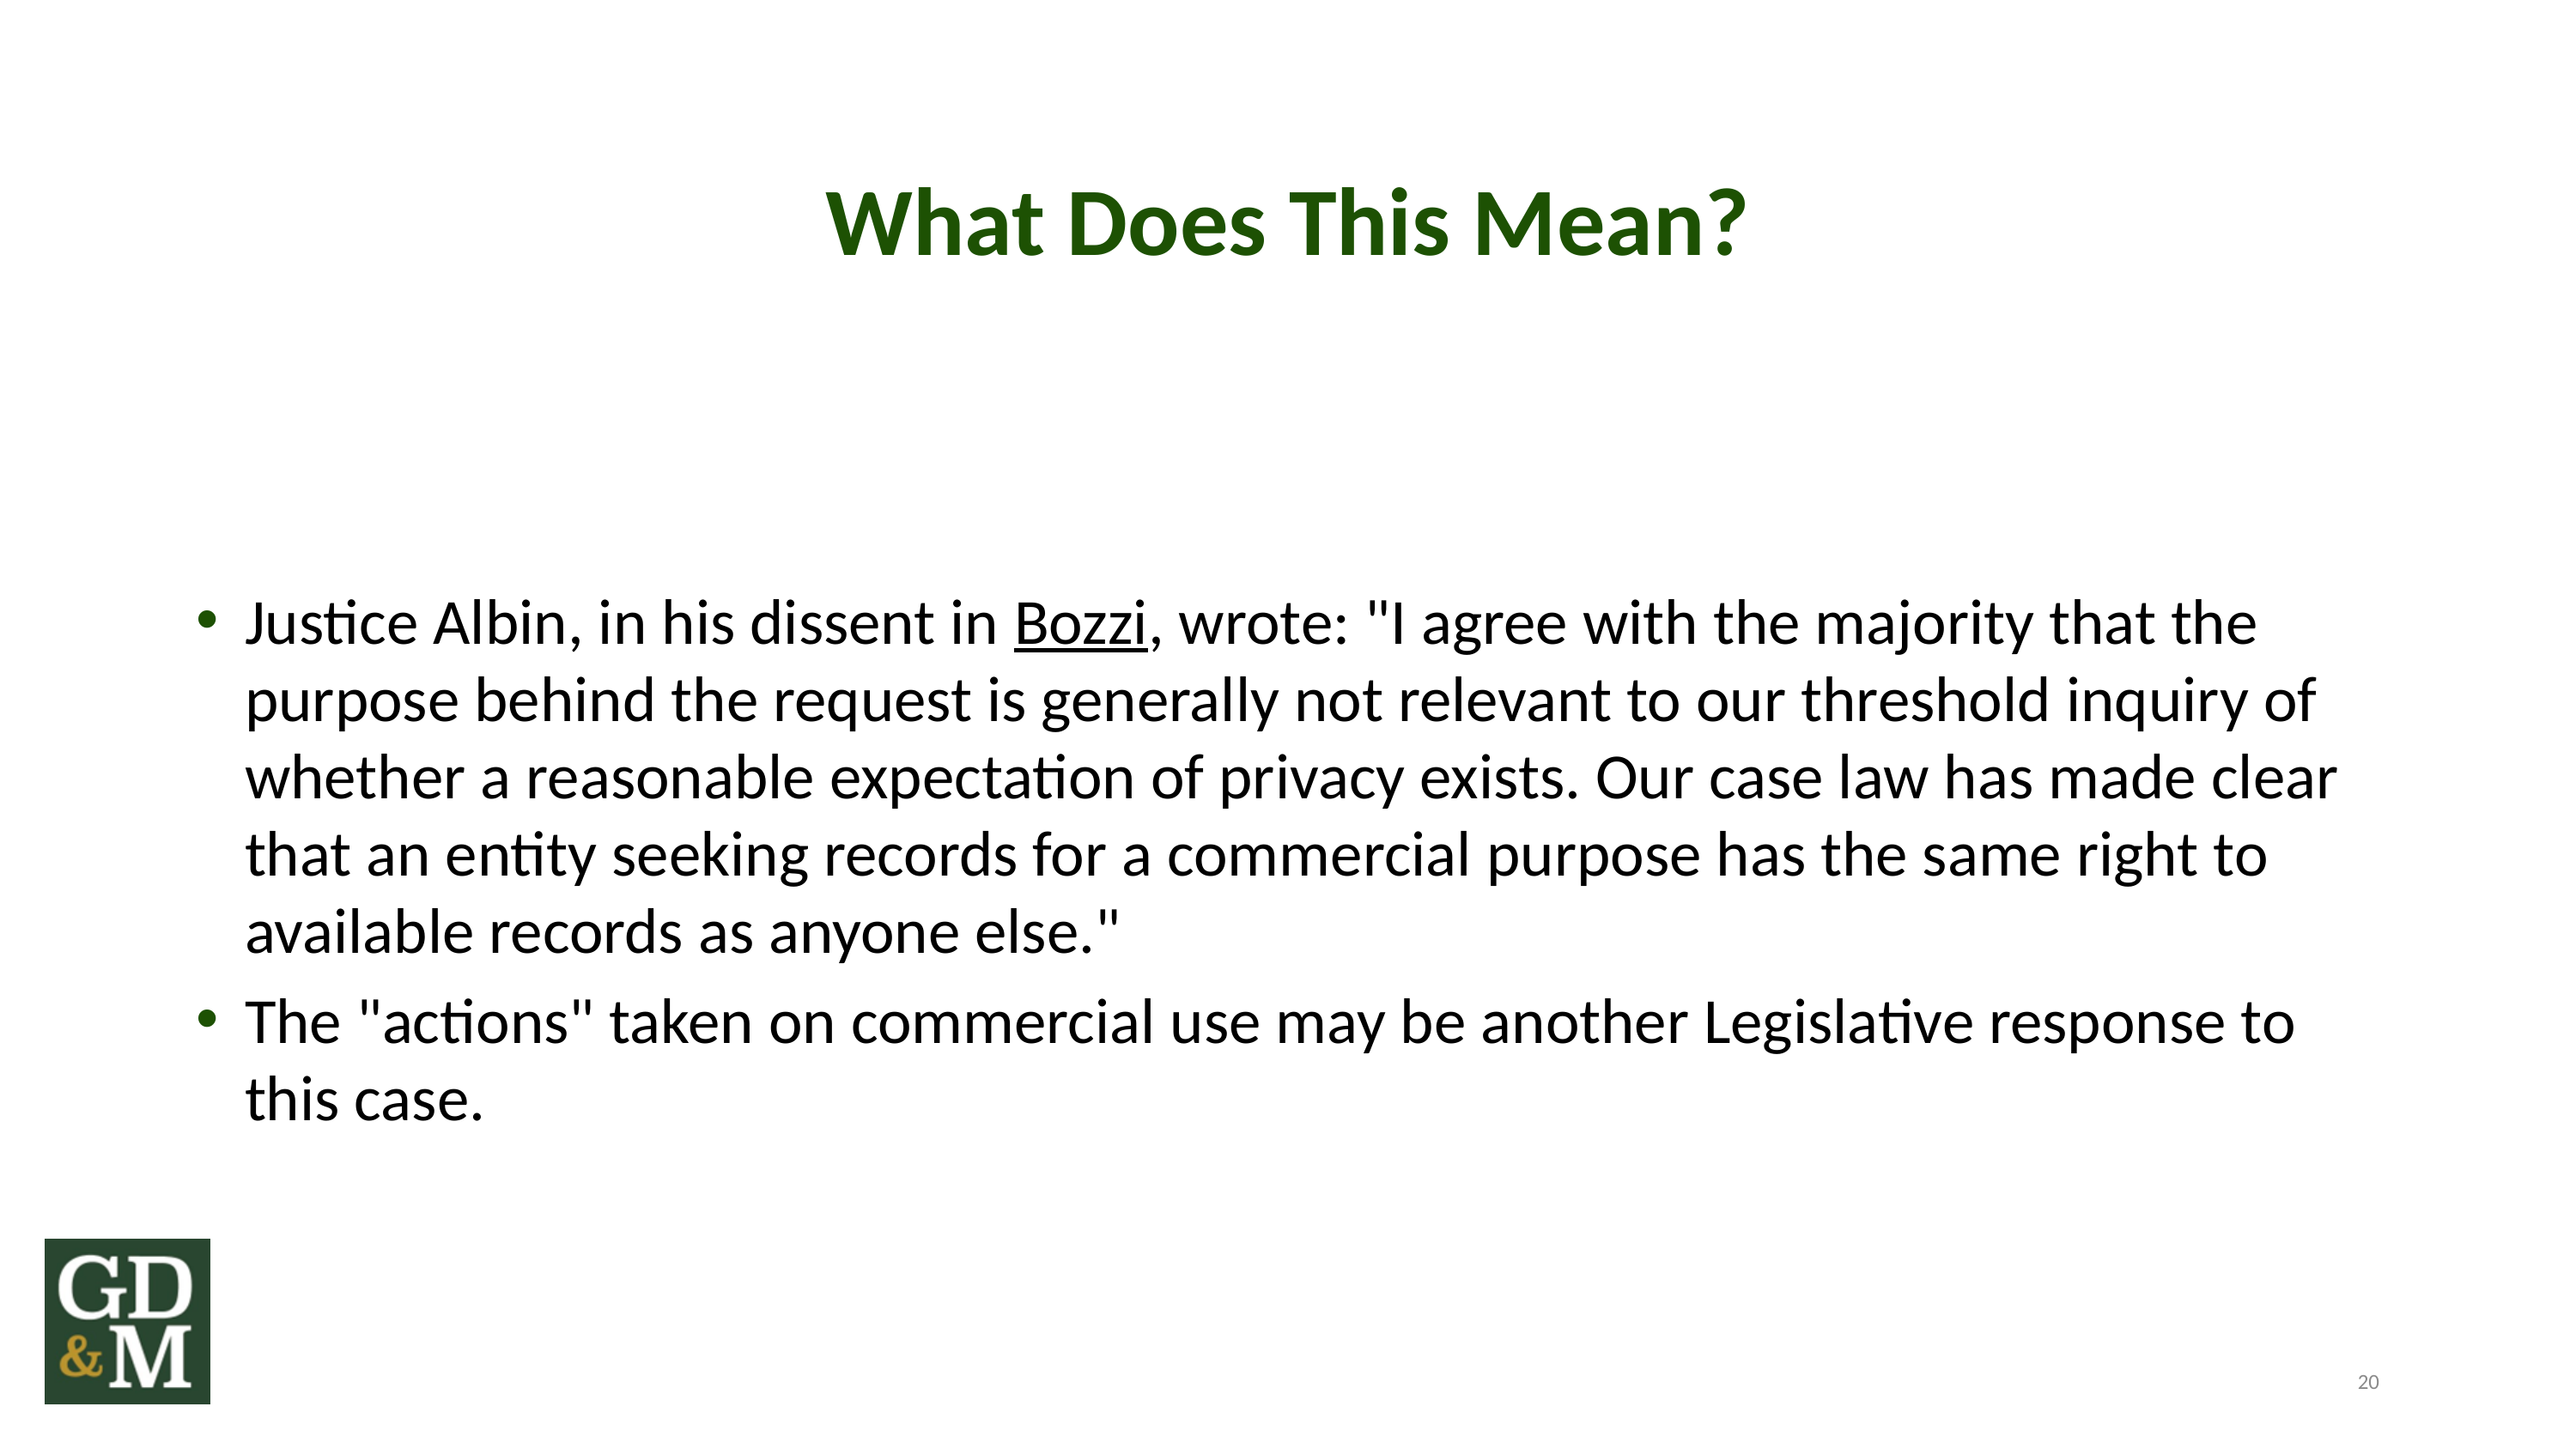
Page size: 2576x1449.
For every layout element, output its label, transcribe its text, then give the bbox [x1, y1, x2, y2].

title What Does This Mean? [177, 76, 2399, 357]
slide_number 20 [1819, 1343, 2399, 1420]
list Justice Albin, in his dissent in Bozzi, wrote: "I agree with the majority that the purpose behind the request is generally not relevant to our threshold inquiry of whether a reasonable expectation of privacy exists. Our case law has made clear that an entity seeking records for a commercial purpose has the same right to available records as anyone else." The "actions" taken on commercial use may be another Legislative response to this case. [177, 407, 2399, 1306]
picture [45, 1239, 210, 1404]
